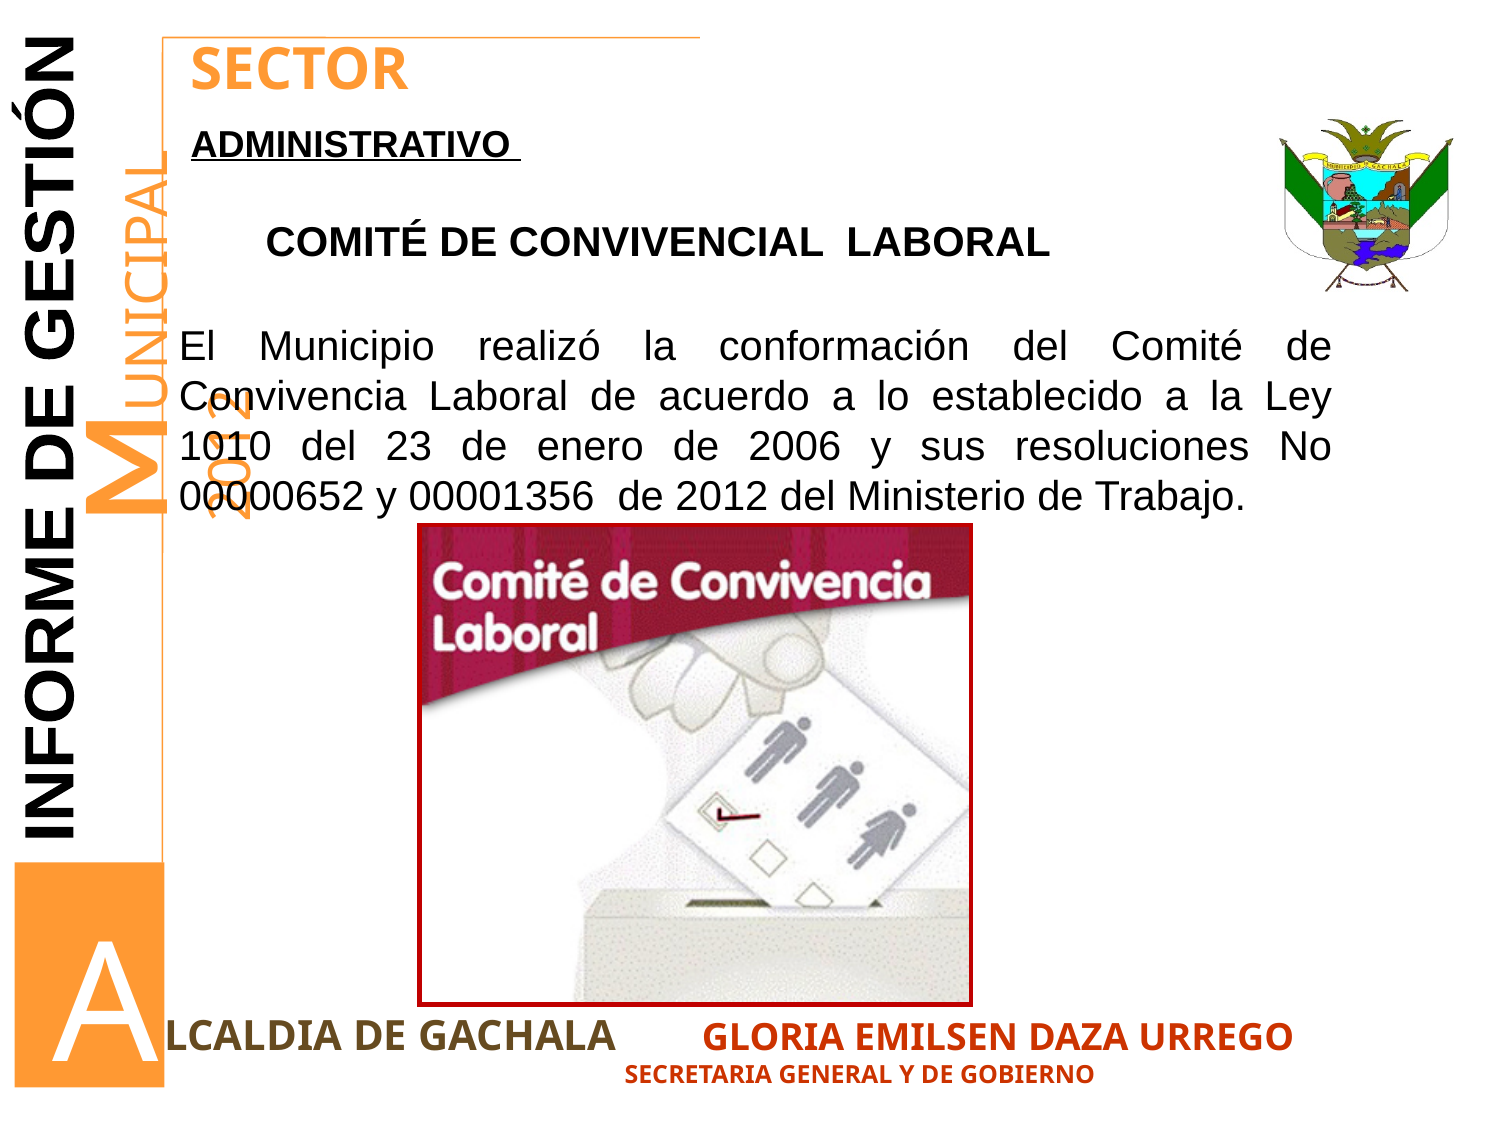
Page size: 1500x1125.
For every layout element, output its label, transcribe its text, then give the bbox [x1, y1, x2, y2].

text_box MUNICIPAL 2012 [35, 0, 270, 537]
text_box LCALDIA DE GACHALA GLORIA EMILSEN DAZA URREGO SECRETARIA GENERAL Y DE GOBIERNO [163, 1001, 1500, 1097]
text_box A [37, 887, 163, 1103]
text_box SECTOR ADMINISTRATIVO COMITÉ DE CONVIVENCIAL LABORAL [175, 23, 1266, 272]
picture [421, 527, 969, 1003]
text_box El Municipio realizó la conformación del Comité de Convivencia Laboral de acuerdo a lo establecido a la Ley 1010 del 23 de enero de 2006 y sus resoluciones No 00000652 y 00001356 de 2012 del Ministerio de Trabajo. [163, 311, 1348, 527]
text_box [14, 862, 165, 1088]
picture [1277, 116, 1454, 295]
